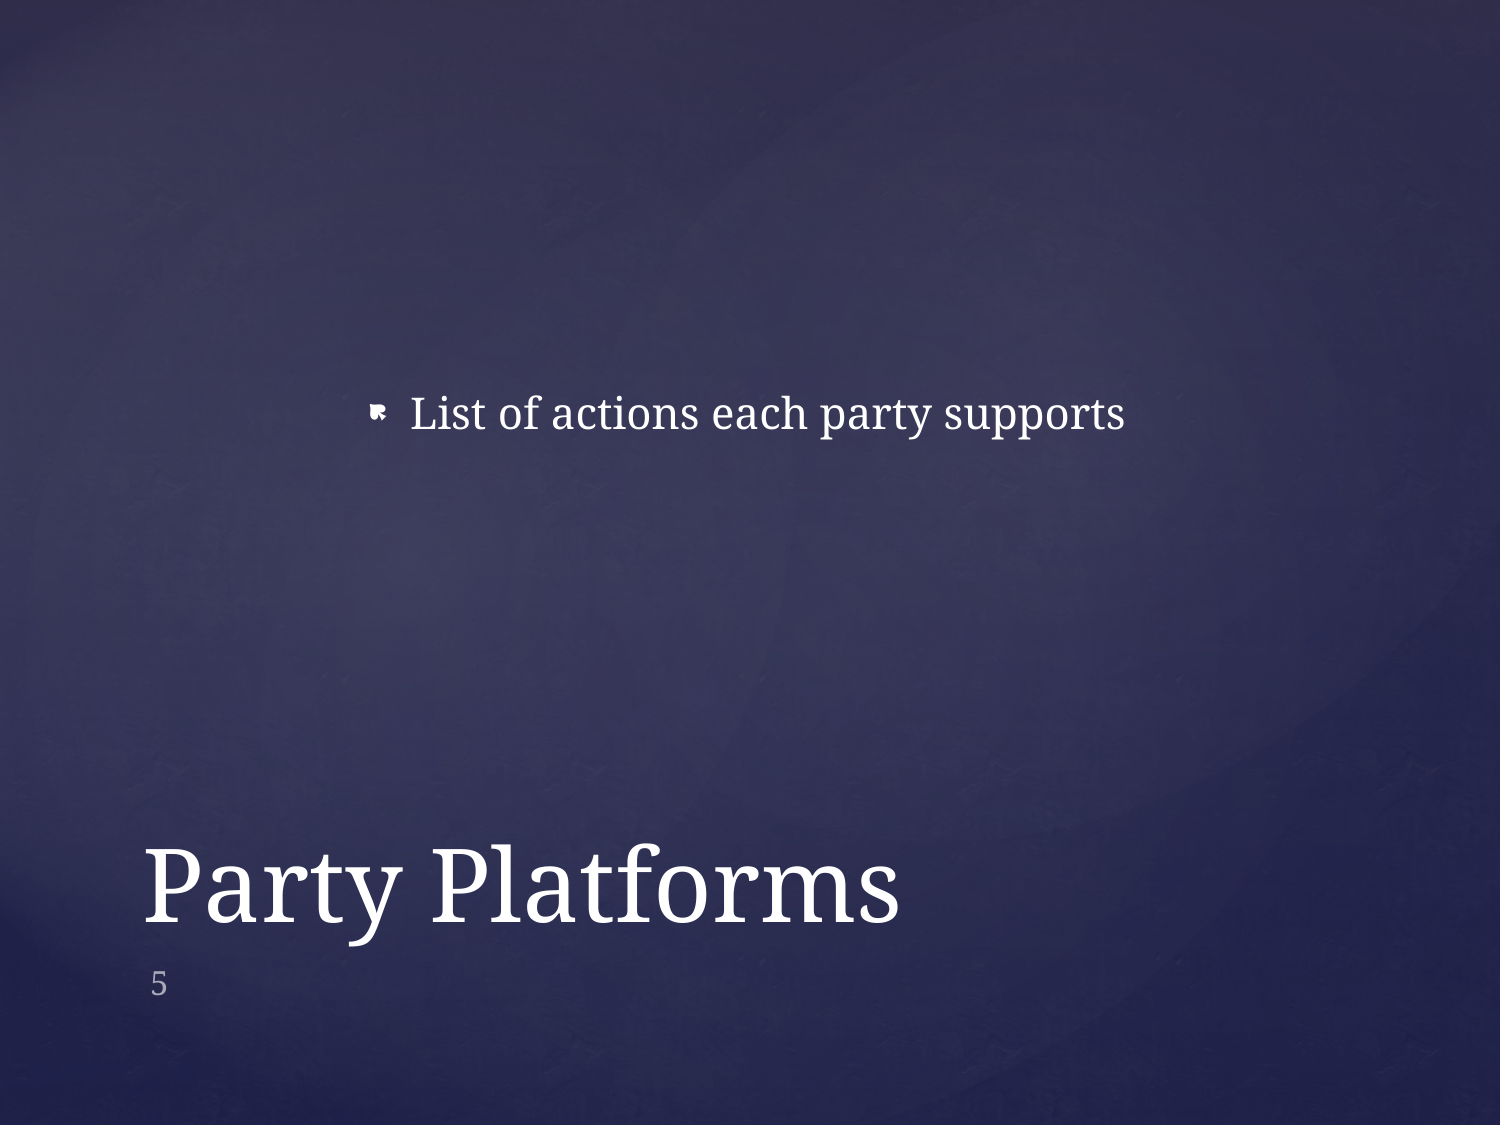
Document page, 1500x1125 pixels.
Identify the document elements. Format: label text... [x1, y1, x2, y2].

list List of actions each party supports [350, 112, 1350, 713]
title Party Platforms [127, 800, 1365, 950]
slide_number 5 [135, 958, 485, 1009]
